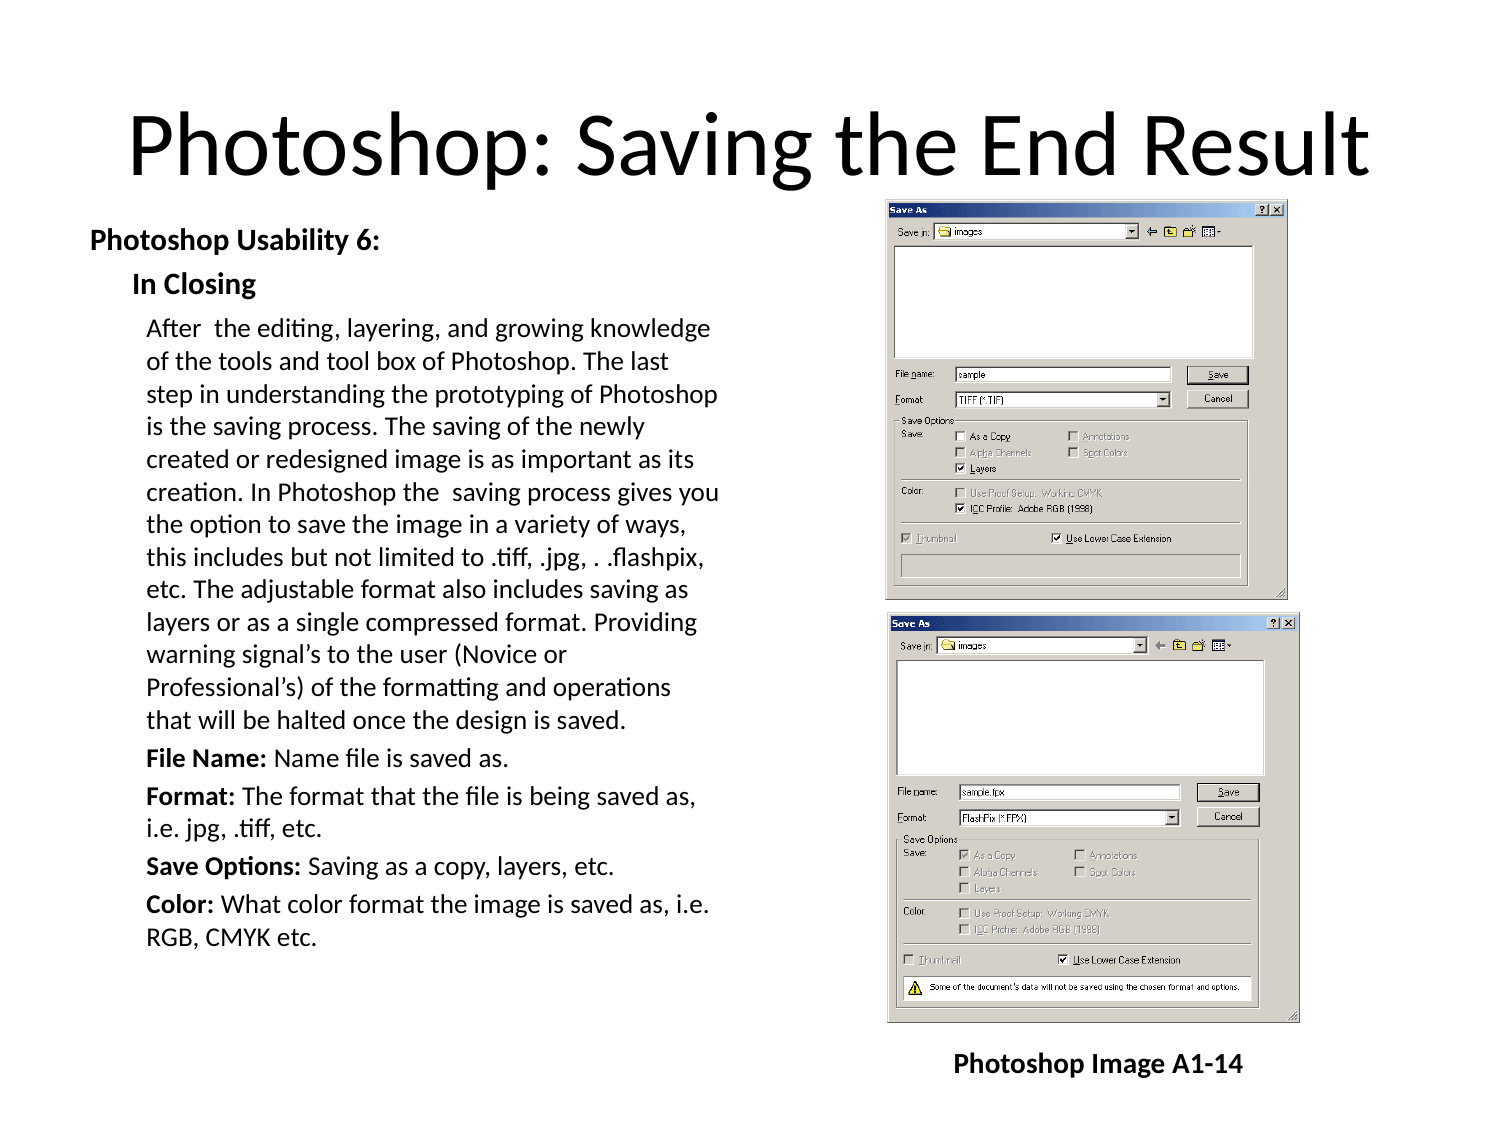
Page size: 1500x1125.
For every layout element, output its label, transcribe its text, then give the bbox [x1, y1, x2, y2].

list Photoshop Usability 6: In Closing After the editing, layering, and growing knowledge of the tools and tool box of Photoshop. The last step in understanding the prototyping of Photoshop is the saving process. The saving of the newly created or redesigned image is as important as its creation. In Photoshop the saving process gives you the option to save the image in a variety of ways, this includes but not limited to .tiff, .jpg, . .flashpix, etc. The adjustable format also includes saving as layers or as a single compressed format. Providing warning signal’s to the user (Novice or Professional’s) of the formatting and operations that will be halted once the design is saved. File Name: Name file is saved as. Format: The format that the file is being saved as, i.e. jpg, .tiff, etc. Save Options: Saving as a copy, layers, etc. Color: What color format the image is saved as, i.e. RGB, CMYK etc. [75, 212, 738, 1088]
picture [887, 612, 1301, 1023]
title Photoshop: Saving the End Result [75, 45, 1425, 233]
picture [884, 199, 1288, 601]
text_box Photoshop Image A1-14 [938, 1037, 1259, 1088]
